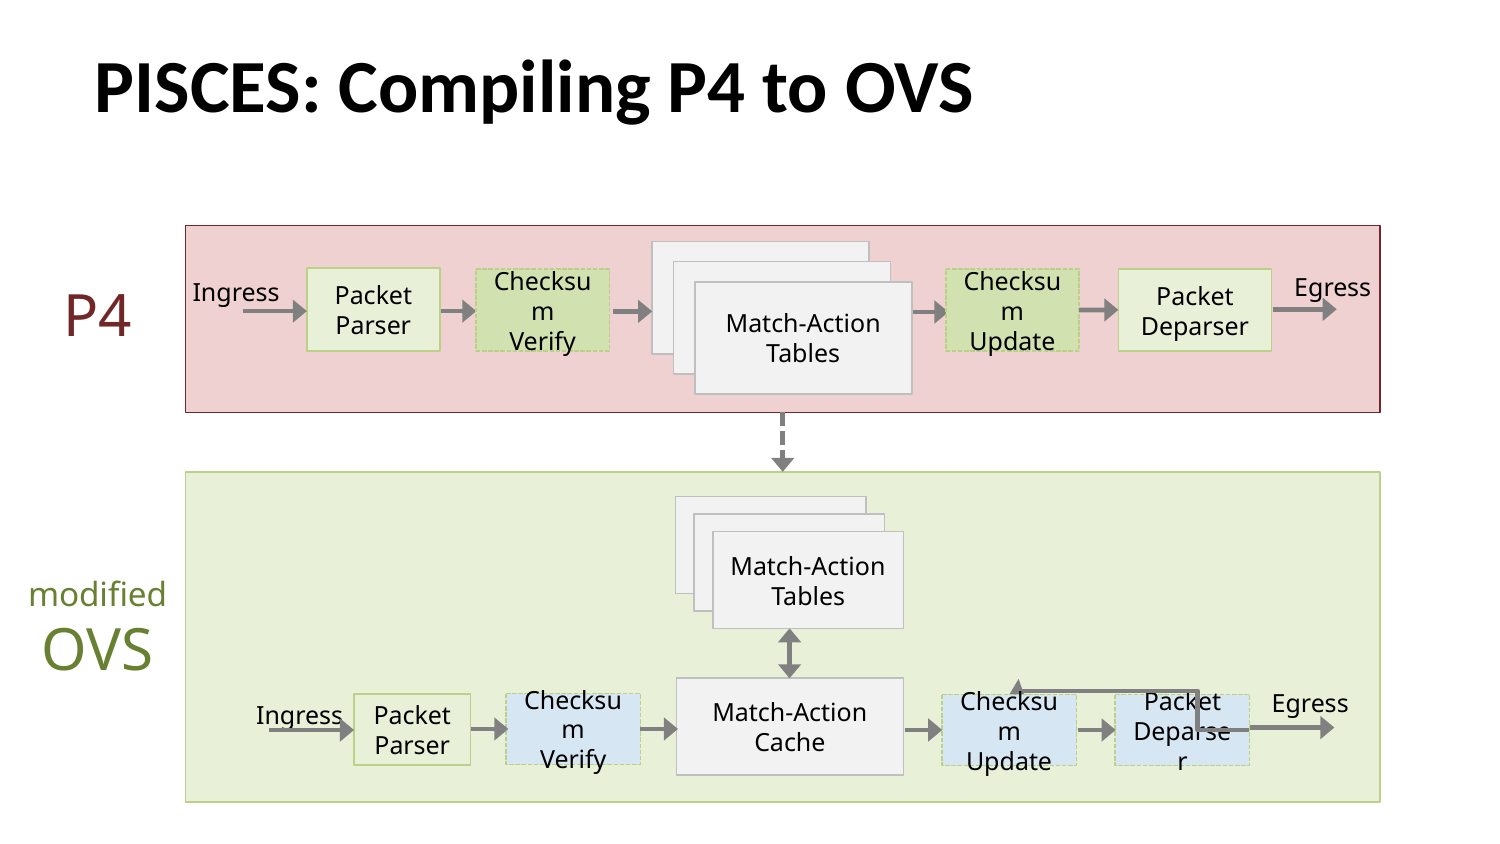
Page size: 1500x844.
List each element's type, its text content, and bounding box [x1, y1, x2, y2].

text_box PISCES: Compiling P4 to OVS [79, 36, 1030, 143]
text_box [183, 223, 1382, 242]
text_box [248, 496, 1358, 776]
text_box P4 [48, 271, 147, 356]
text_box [185, 241, 1381, 395]
text_box [183, 401, 1382, 415]
text_box modified OVS [13, 565, 183, 690]
text_box [183, 470, 1382, 804]
